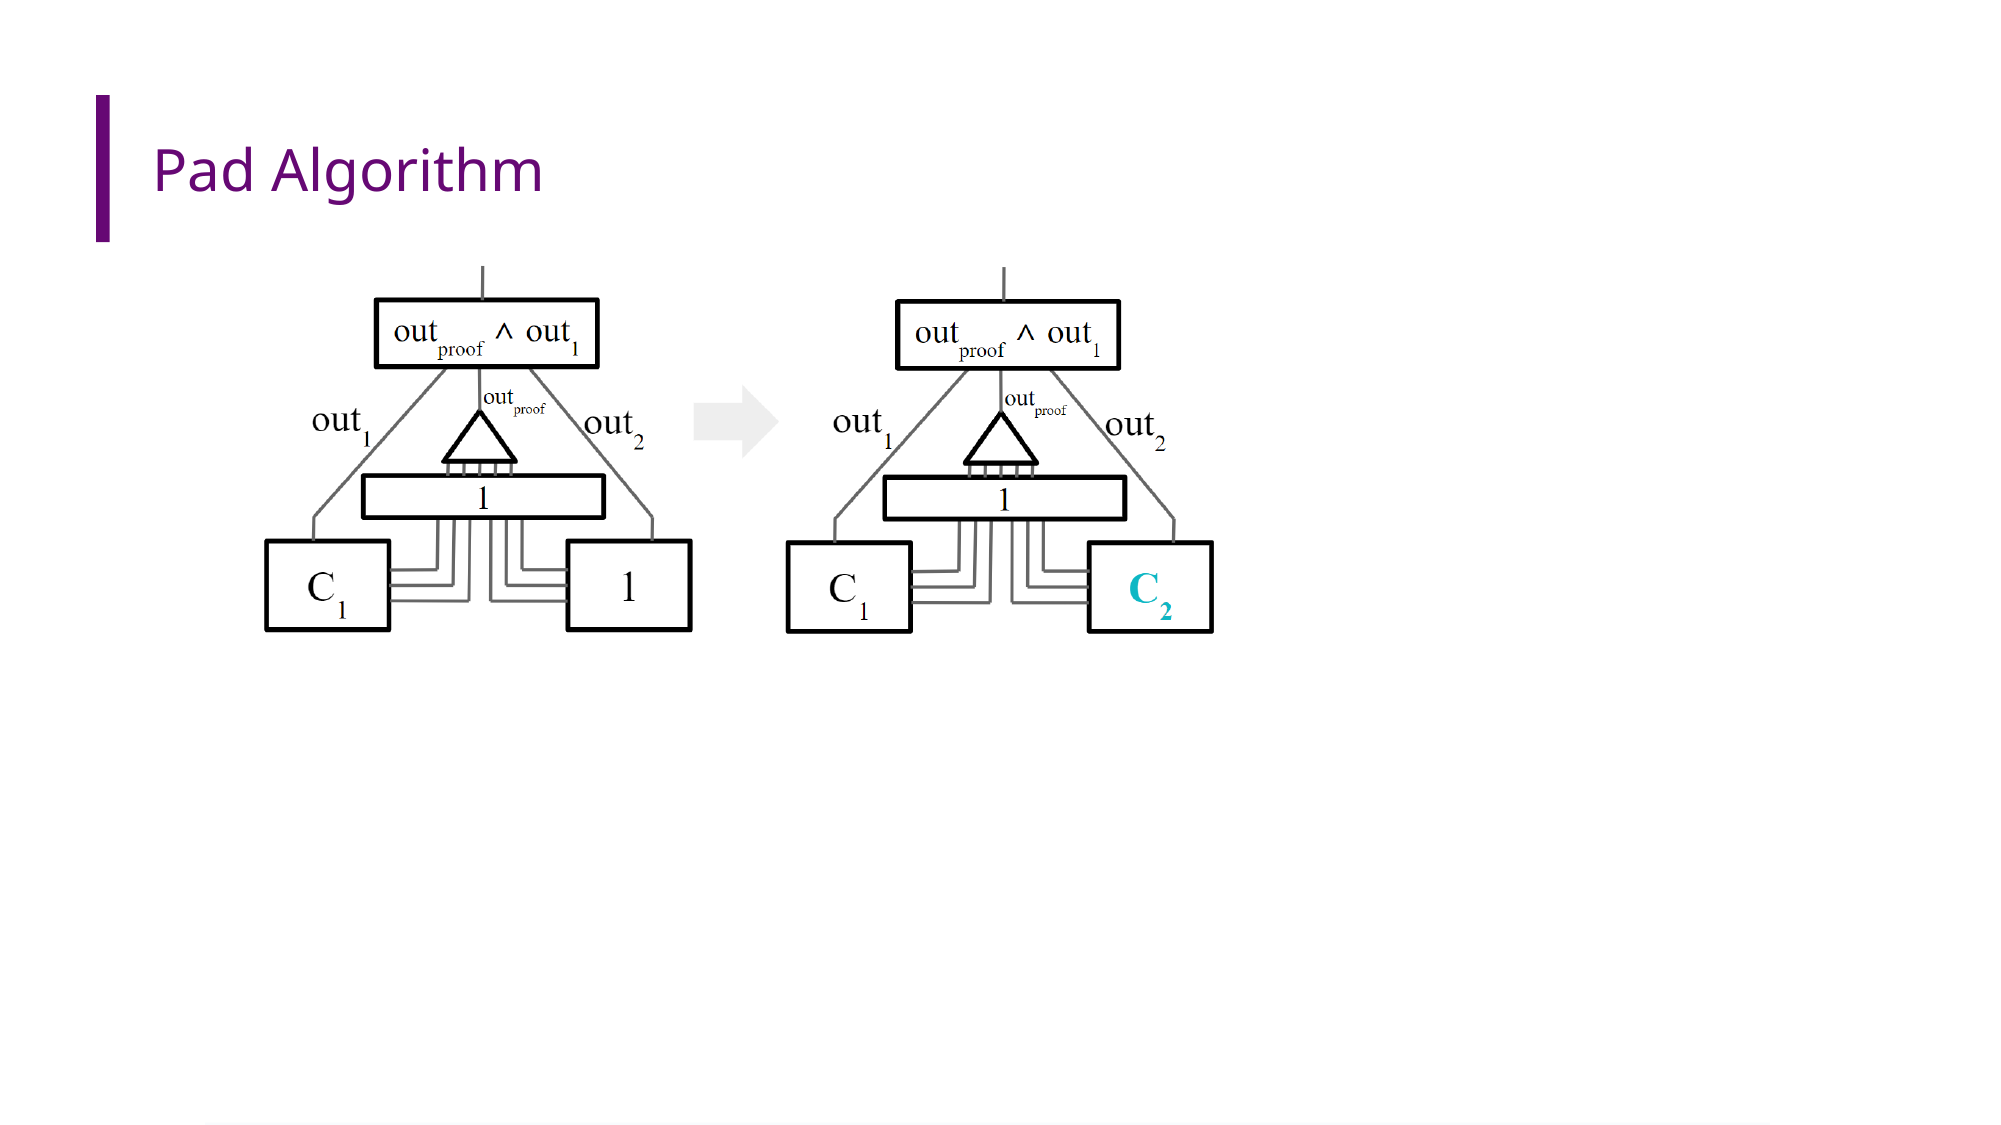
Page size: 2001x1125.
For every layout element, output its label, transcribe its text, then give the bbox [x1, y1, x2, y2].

picture [204, 241, 1770, 1125]
title Pad Algorithm [137, 59, 1863, 278]
